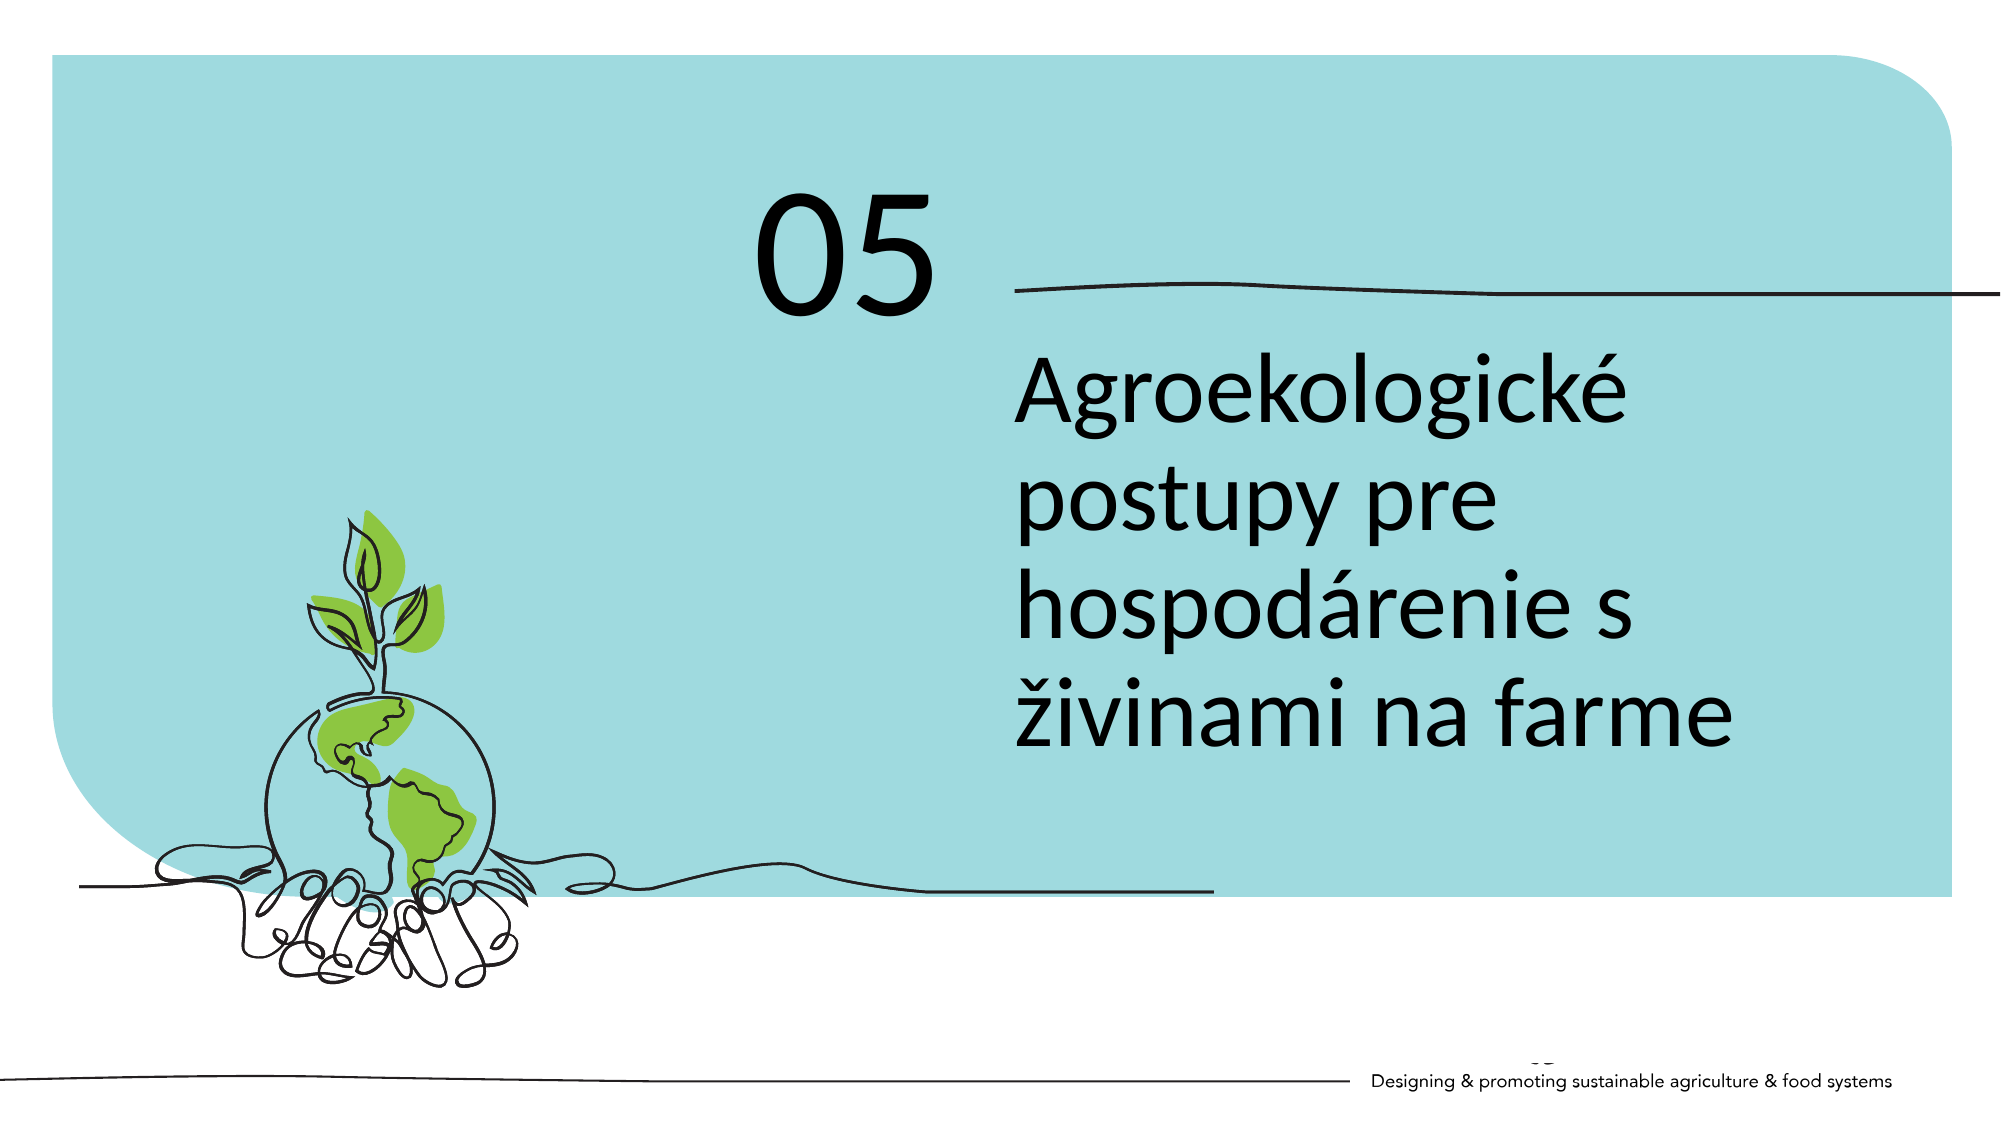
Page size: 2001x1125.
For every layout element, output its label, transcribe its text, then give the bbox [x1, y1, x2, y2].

picture [1332, 1063, 1914, 1105]
list 05 [738, 146, 1078, 242]
list Agroekologické postupy pre hospodárenie s živinami na farme [999, 329, 1988, 833]
